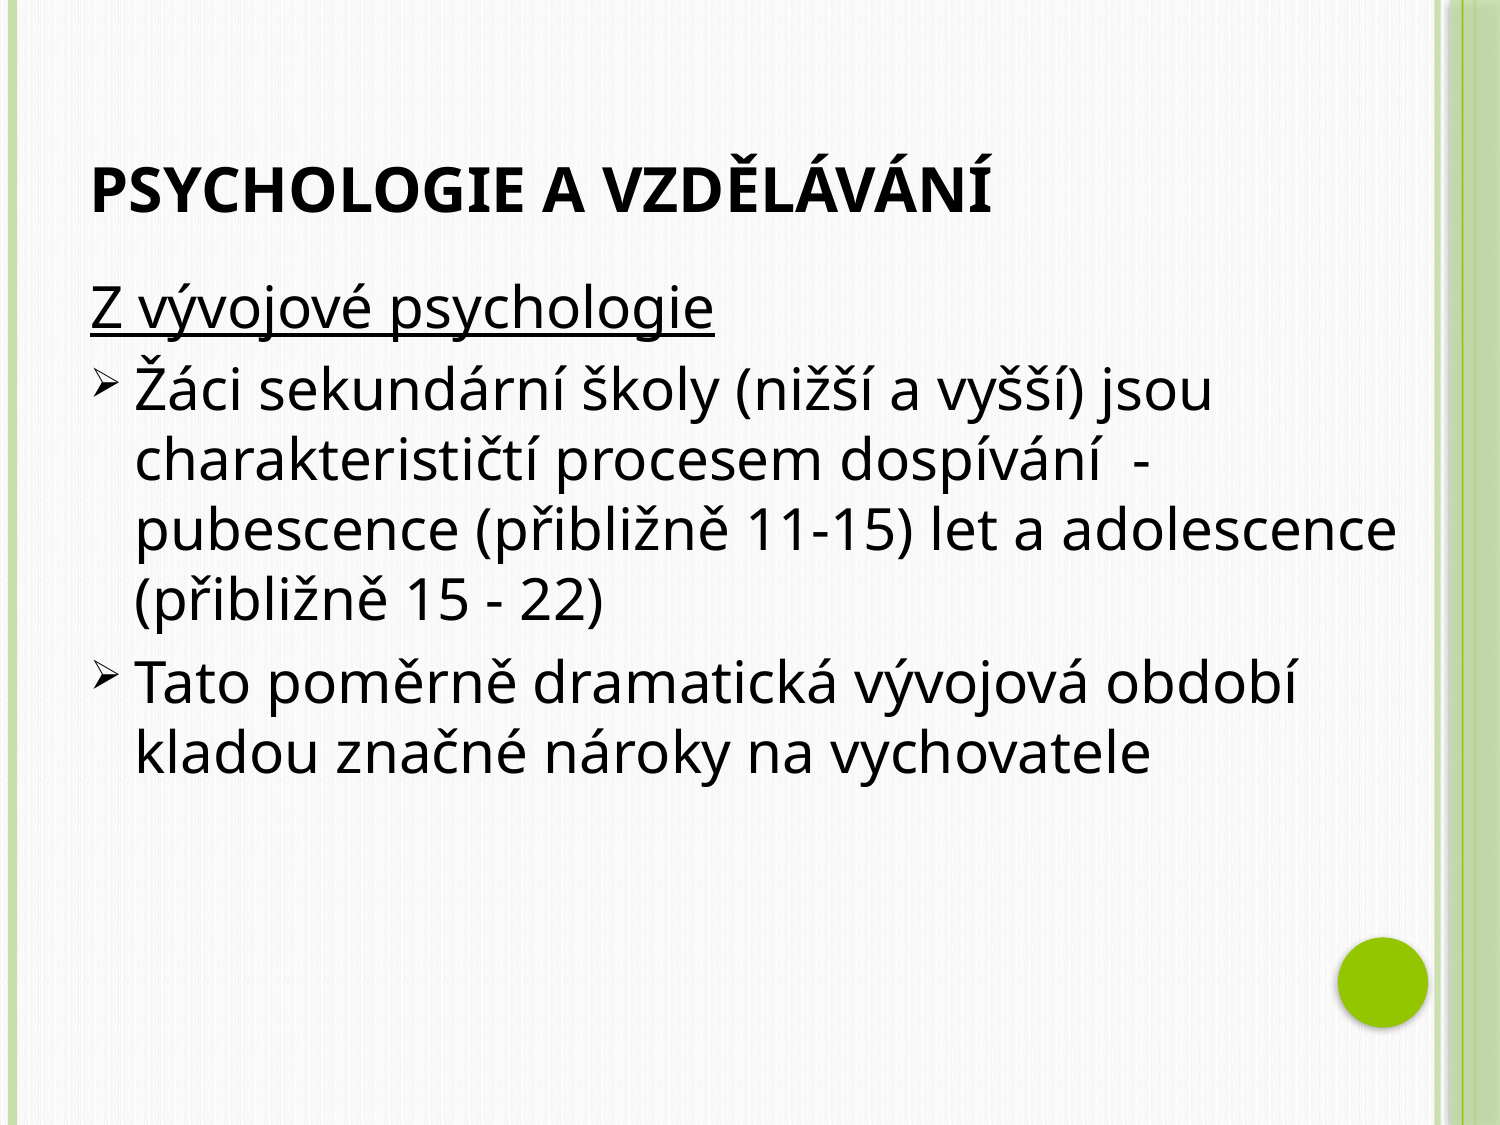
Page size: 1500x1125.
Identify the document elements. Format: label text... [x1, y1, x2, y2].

title Psychologie a vzdělávání [75, 45, 1425, 233]
picture [0, 0, 7, 1125]
list Z vývojové psychologie Žáci sekundární školy (nižší a vyšší) jsou charakterističtí procesem dospívání - pubescence (přibližně 11-15) let a adolescence (přibližně 15 - 22) Tato poměrně dramatická vývojová období kladou značné nároky na vychovatele [75, 262, 1425, 1005]
picture [1441, 0, 1449, 1125]
picture [18, 0, 1434, 1125]
